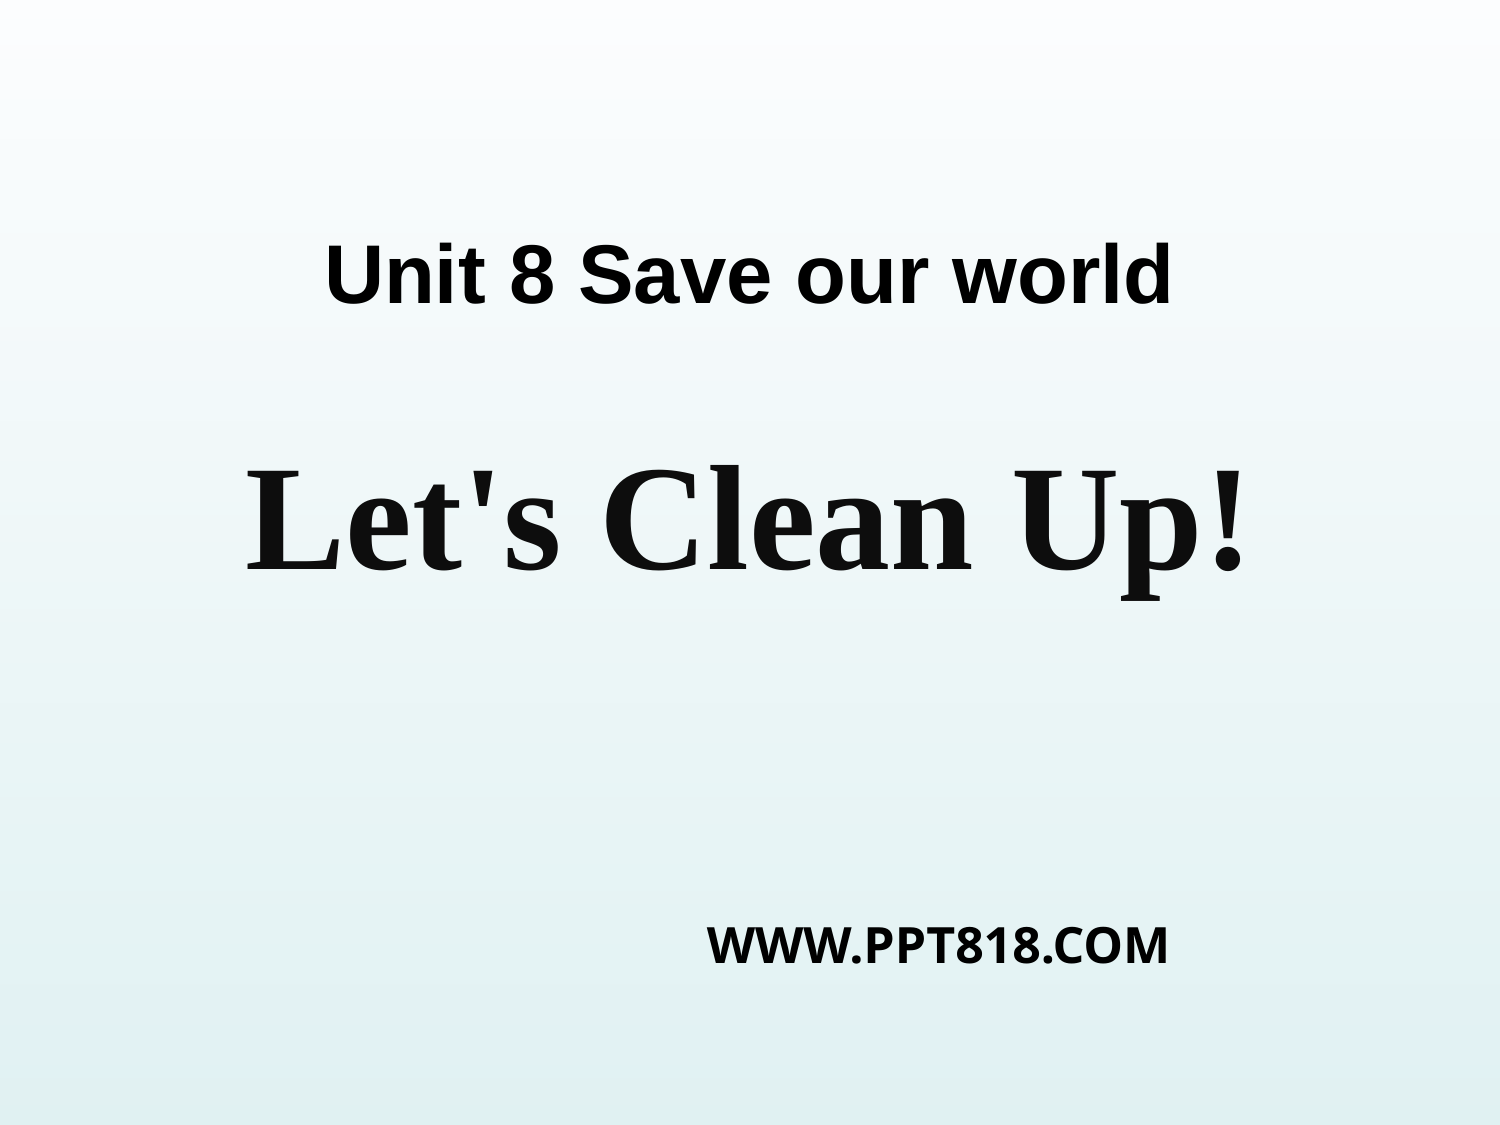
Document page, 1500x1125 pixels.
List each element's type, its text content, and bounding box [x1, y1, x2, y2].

text_box Unit 8 Save our world [0, 212, 1500, 328]
text_box Let's Clean Up! [0, 412, 1500, 608]
text_box WWW.PPT818.COM [692, 900, 1298, 981]
